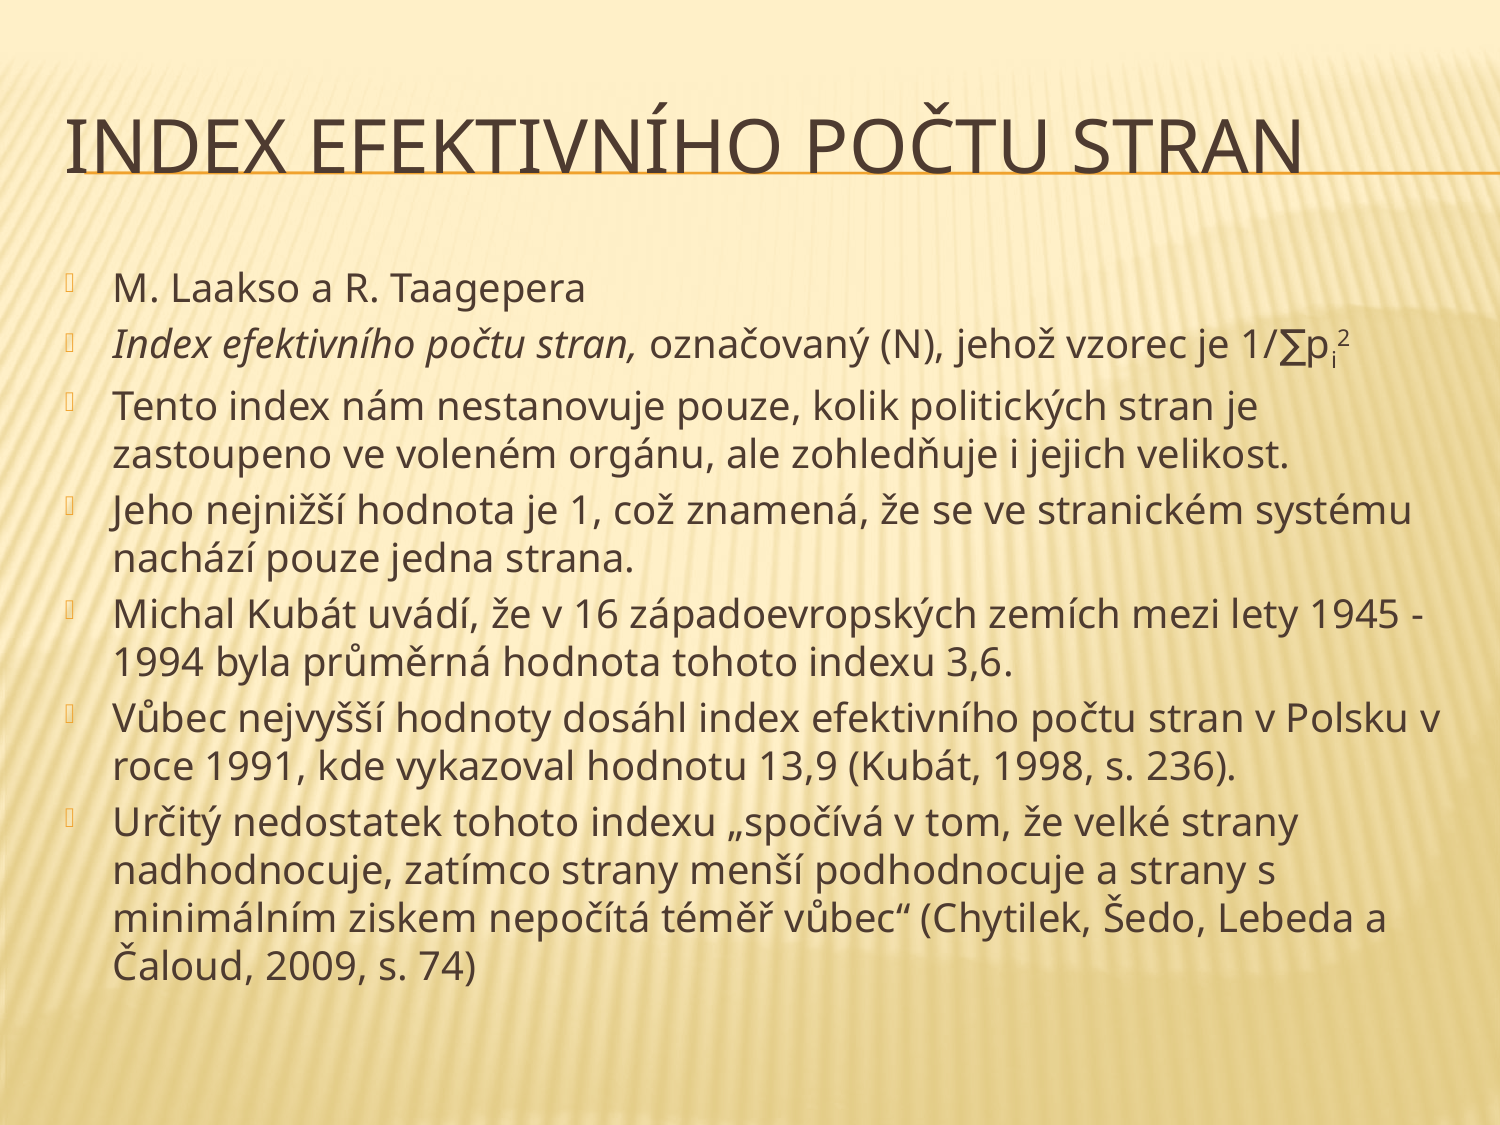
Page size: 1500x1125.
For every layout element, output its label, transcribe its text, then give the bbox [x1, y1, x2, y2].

list M. Laakso a R. Taagepera Index efektivního počtu stran, označovaný (N), jehož vzorec je 1/∑pi2 Tento index nám nestanovuje pouze, kolik politických stran je zastoupeno ve voleném orgánu, ale zohledňuje i jejich velikost. Jeho nejnižší hodnota je 1, což znamená, že se ve stranickém systému nachází pouze jedna strana. Michal Kubát uvádí, že v 16 západoevropských zemích mezi lety 1945 - 1994 byla průměrná hodnota tohoto indexu 3,6. Vůbec nejvyšší hodnoty dosáhl index efektivního počtu stran v Polsku v roce 1991, kde vykazoval hodnotu 13,9 (Kubát, 1998, s. 236). Určitý nedostatek tohoto indexu „spočívá v tom, že velké strany nadhodnocuje, zatímco strany menší podhodnocuje a strany s minimálním ziskem nepočítá téměř vůbec“ (Chytilek, Šedo, Lebeda a Čaloud, 2009, s. 74) [50, 254, 1475, 998]
title Index efektivního počtu stran [50, 75, 1475, 213]
